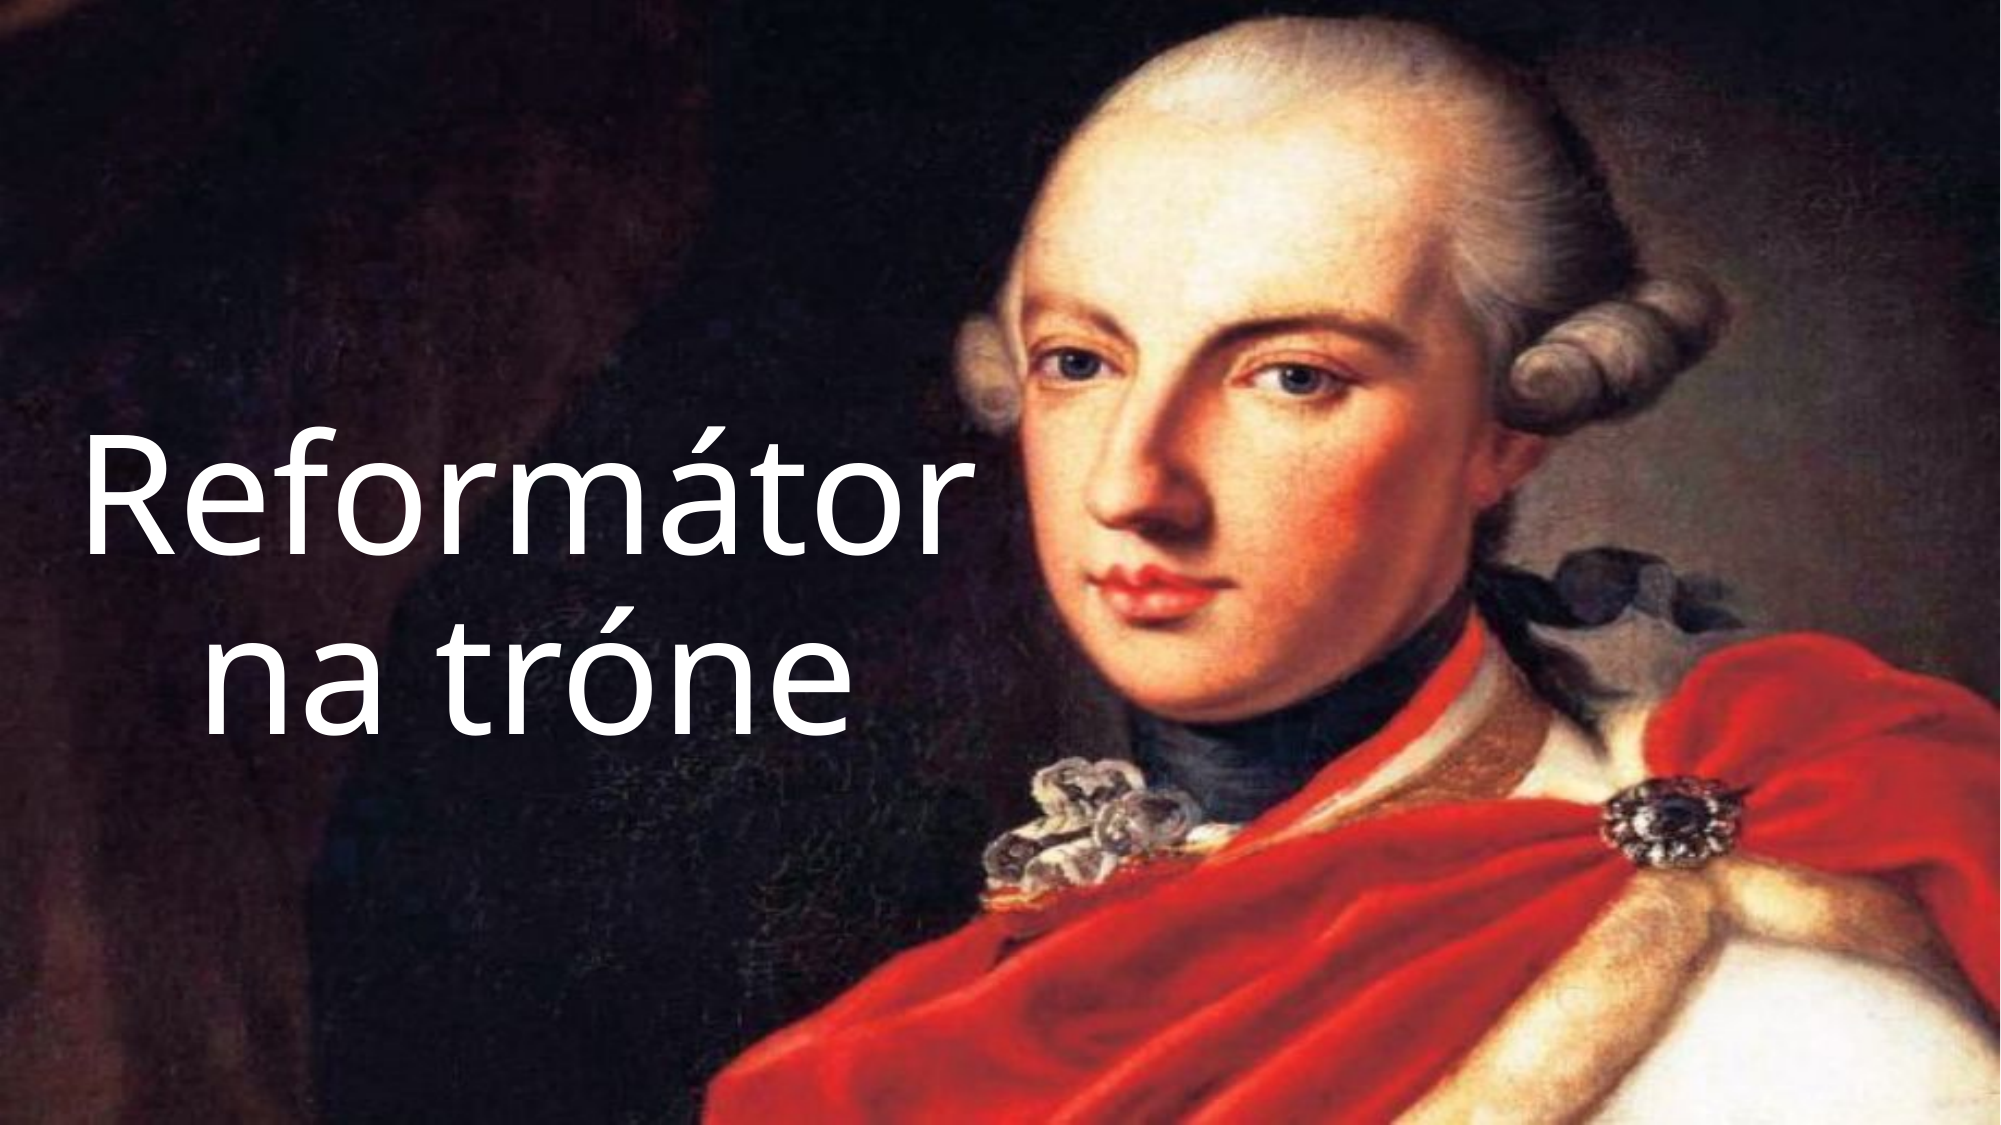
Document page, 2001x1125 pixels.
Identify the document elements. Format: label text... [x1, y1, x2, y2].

title Reformátor na tróne [48, 426, 1006, 779]
picture [0, 0, 2001, 1125]
